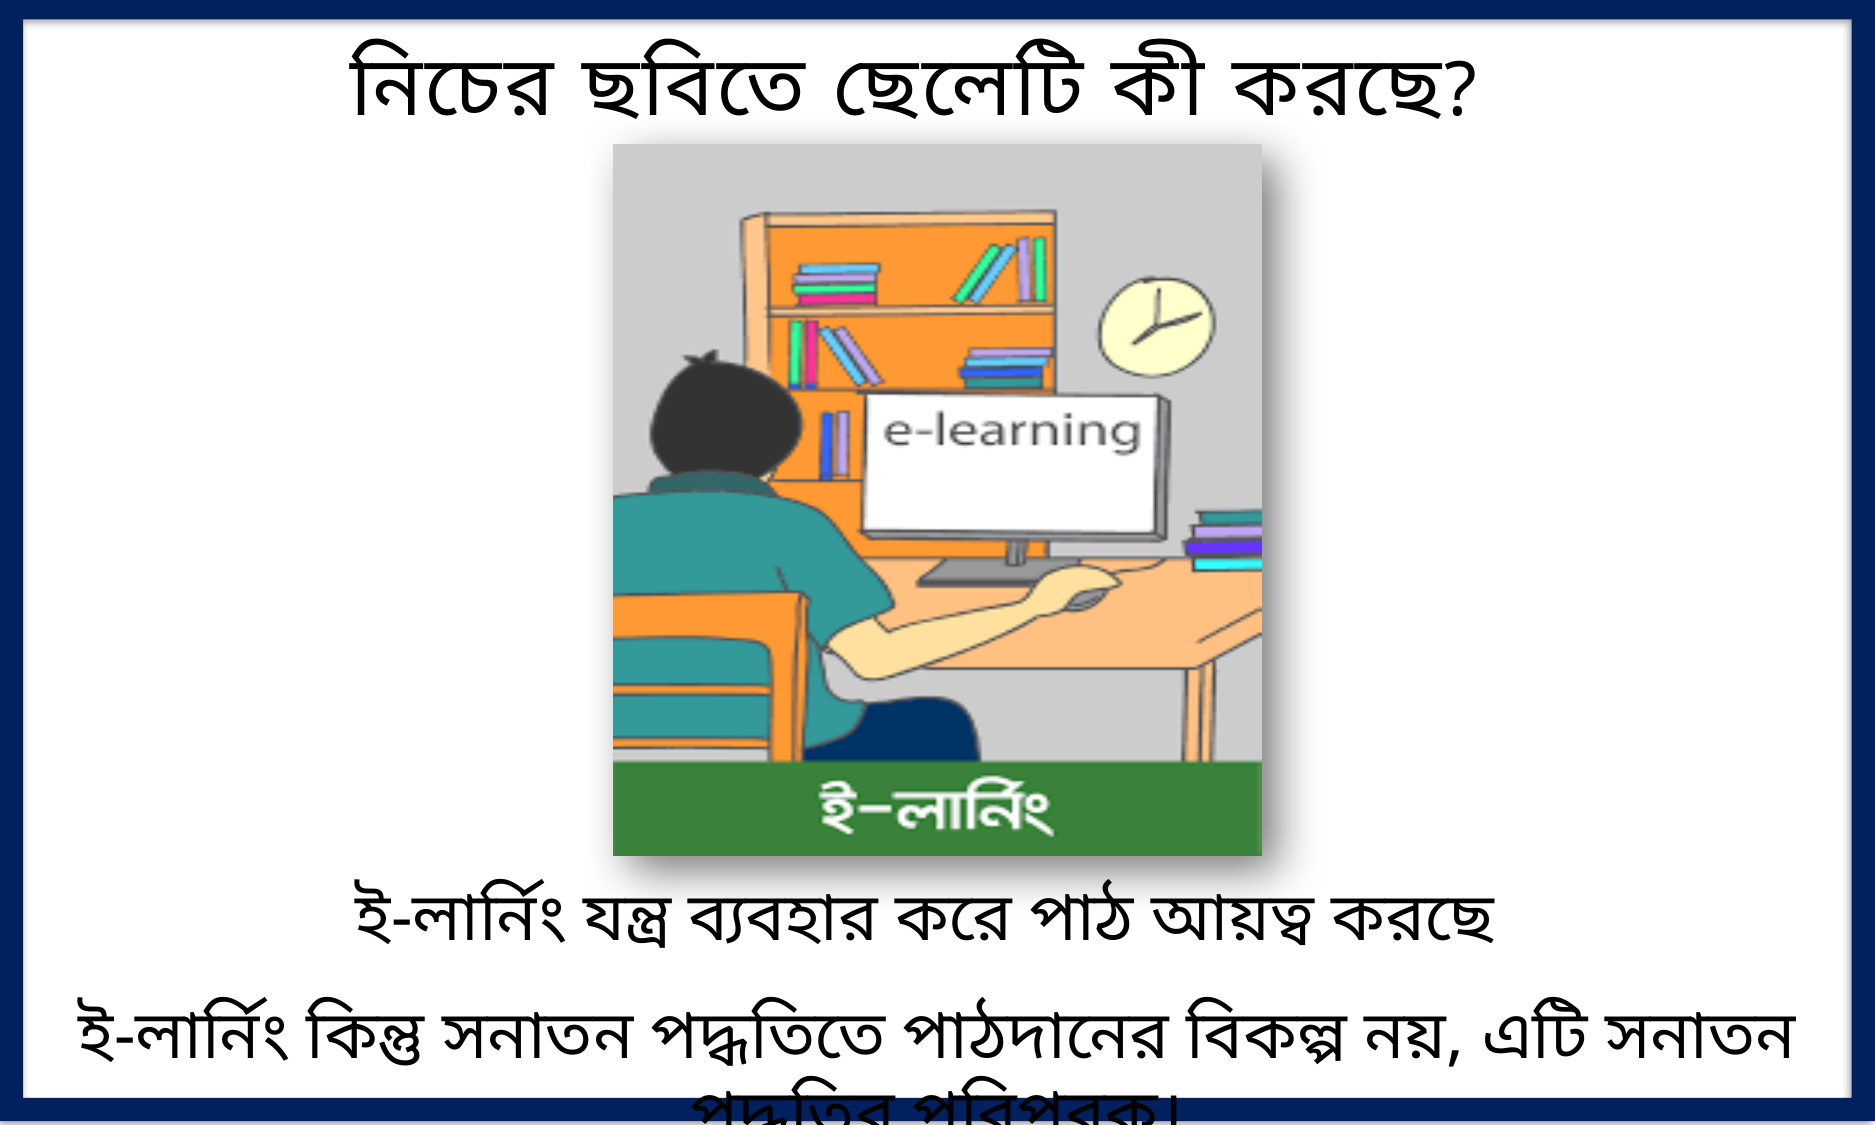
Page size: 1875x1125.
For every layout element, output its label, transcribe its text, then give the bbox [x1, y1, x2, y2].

picture [613, 143, 1262, 856]
text_box ই-লার্নিং কিন্তু সনাতন পদ্ধতিতে পাঠদানের বিকল্প নয়, এটি সনাতন পদ্ধতির পরিপূরক। [24, 983, 1850, 1125]
text_box ই-লার্নিং যন্ত্র ব্যবহার করে পাঠ আয়ত্ব করছে [283, 866, 1567, 962]
text_box নিচের ছবিতে ছেলেটি কী করছে? [312, 24, 1538, 140]
